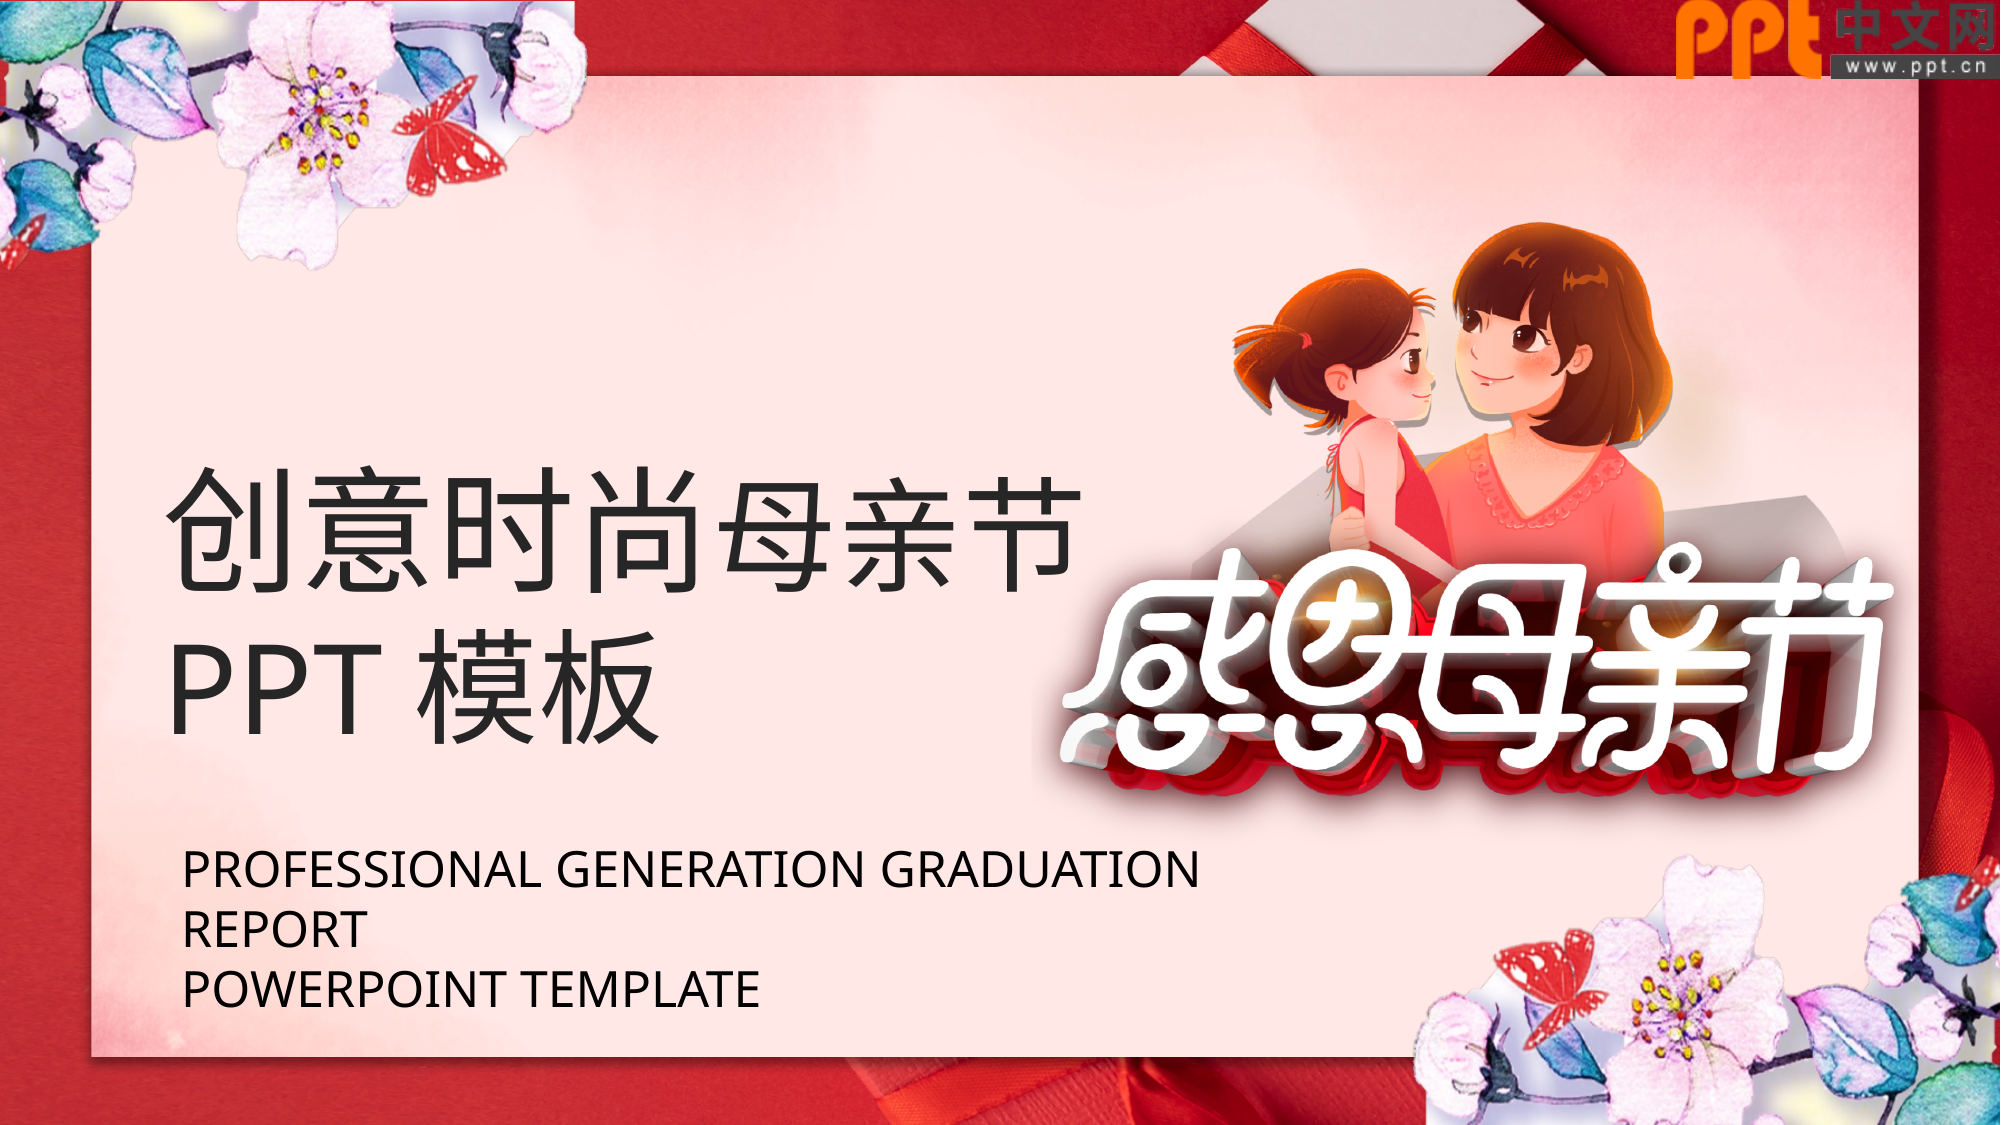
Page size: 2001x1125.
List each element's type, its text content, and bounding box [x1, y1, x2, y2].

picture [0, 0, 2000, 1125]
text_box PROFESSIONAL GENERATION GRADUATION REPORT POWERPOINT TEMPLATE [166, 829, 1397, 1025]
text_box 创意时尚母亲节PPT模板 [147, 437, 1031, 768]
